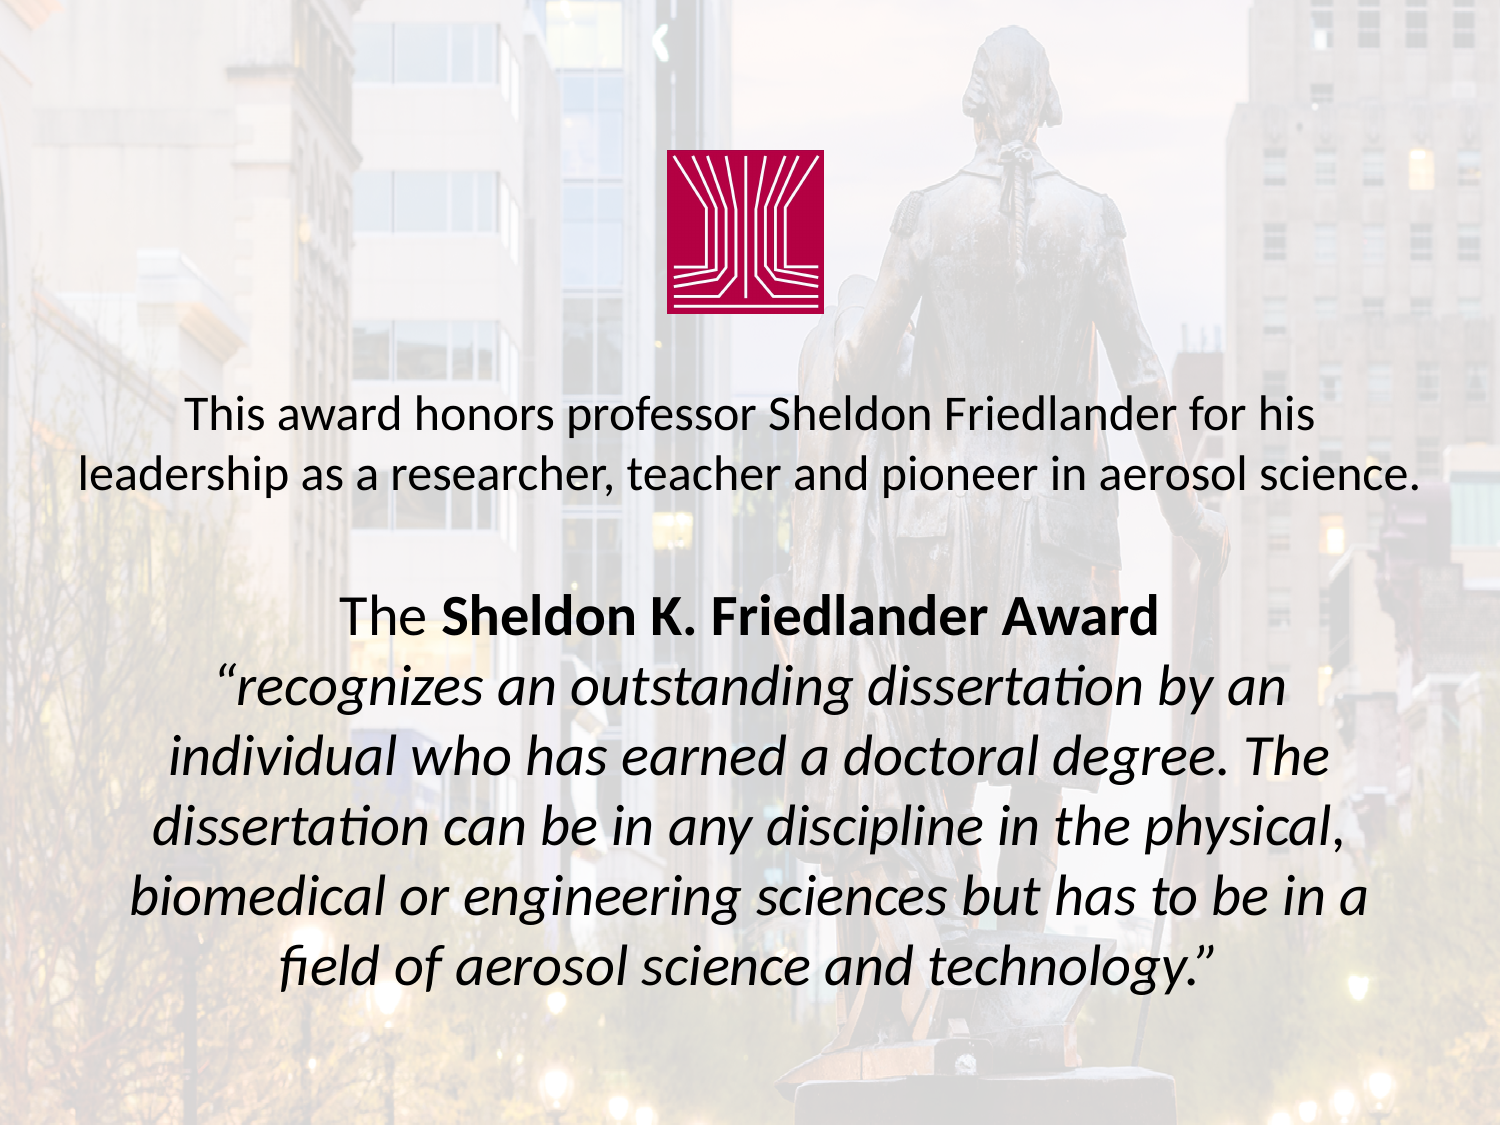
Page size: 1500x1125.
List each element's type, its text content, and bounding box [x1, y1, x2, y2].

text_box This award honors professor Sheldon Friedlander for his leadership as a researcher, teacher and pioneer in aerosol science. [58, 372, 1442, 508]
picture [667, 150, 824, 314]
text_box The Sheldon K. Friedlander Award “recognizes an outstanding dissertation by an individual who has earned a doctoral degree. The dissertation can be in any discipline in the physical, biomedical or engineering sciences but has to be in a field of aerosol science and technology.” [111, 569, 1389, 1005]
